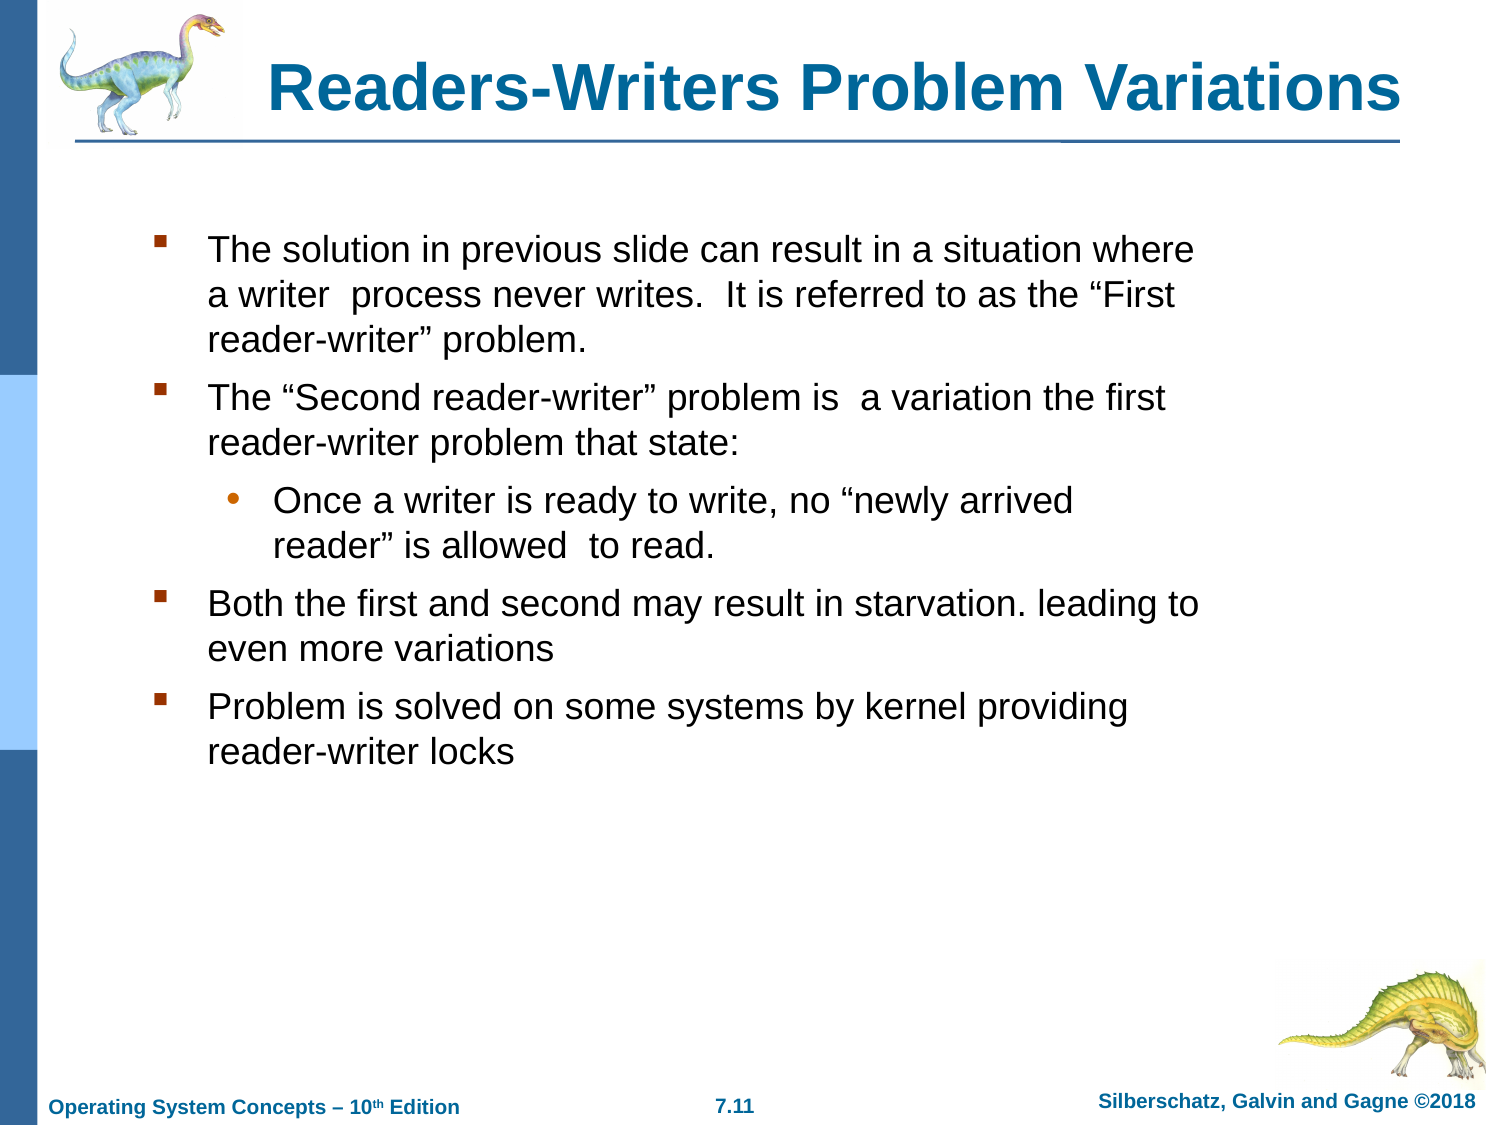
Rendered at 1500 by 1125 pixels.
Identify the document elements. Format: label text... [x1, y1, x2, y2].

picture [1275, 959, 1486, 1090]
title Readers-Writers Problem Variations [206, 36, 1466, 131]
picture [46, 0, 243, 149]
list The solution in previous slide can result in a situation where a writer process never writes. It is referred to as the “First reader-writer” problem. The “Second reader-writer” problem is a variation the first reader-writer problem that state: Once a writer is ready to write, no “newly arrived reader” is allowed to read. Both the first and second may result in starvation. leading to even more variations Problem is solved on some systems by kernel providing reader-writer locks [136, 217, 1217, 942]
